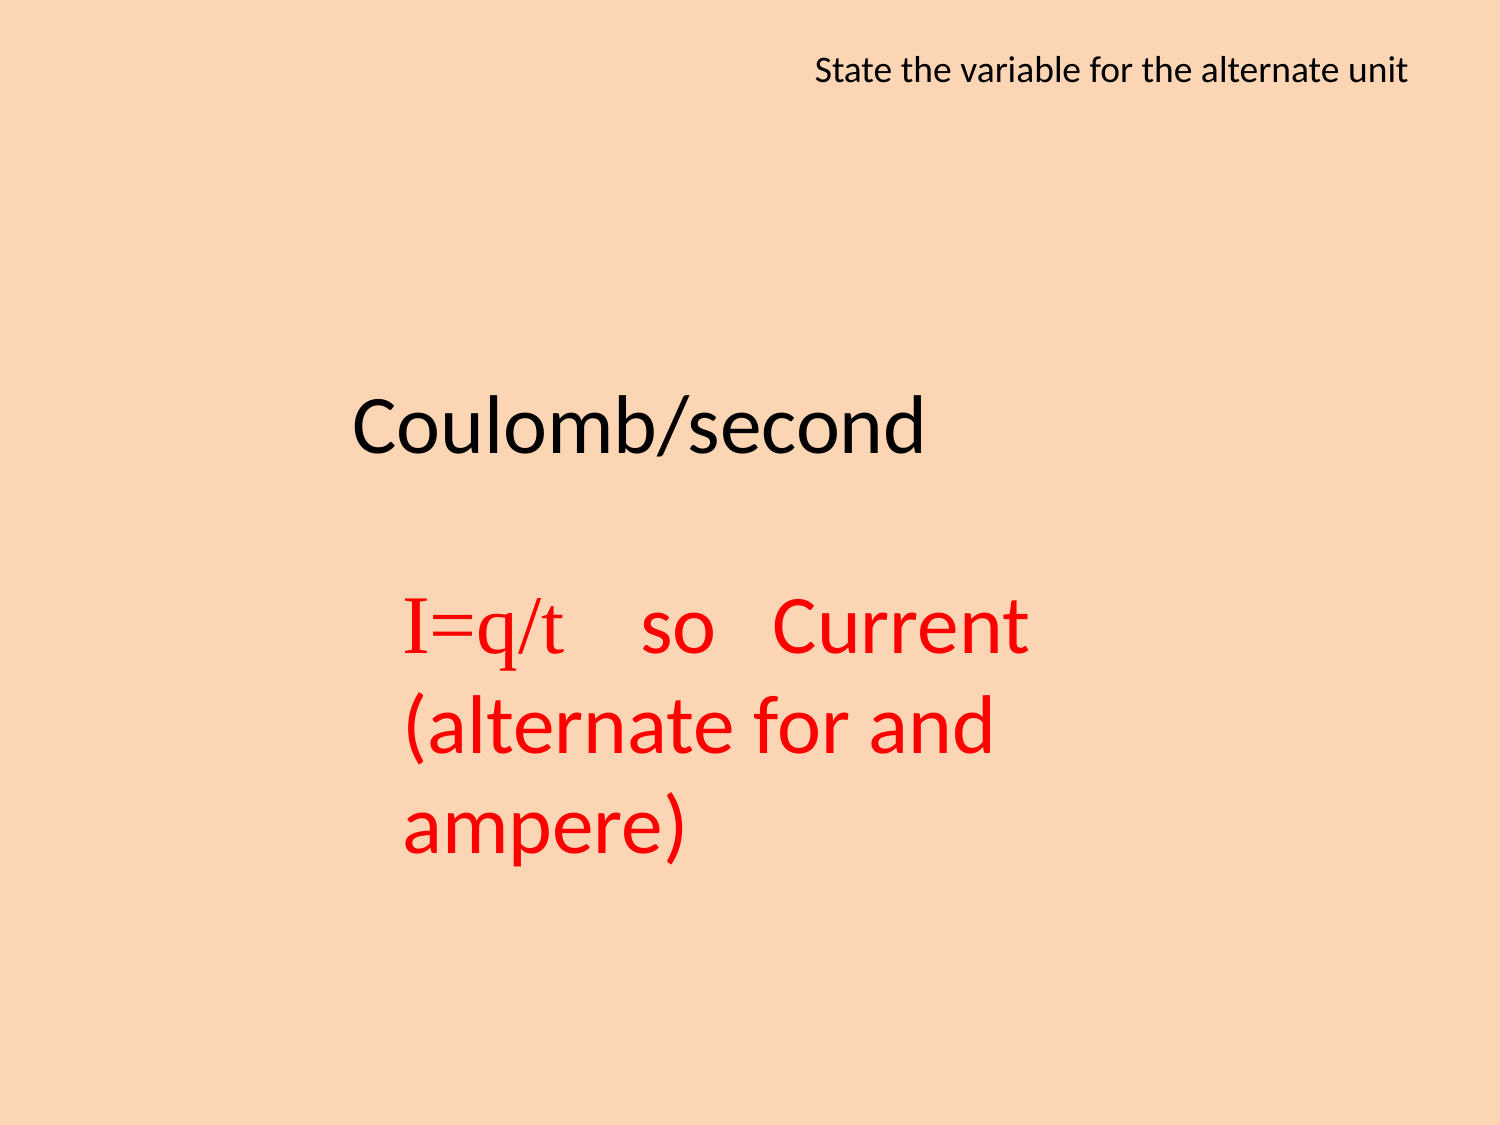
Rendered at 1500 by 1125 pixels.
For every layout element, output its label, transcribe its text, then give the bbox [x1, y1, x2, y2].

text_box Coulomb/second [337, 362, 963, 478]
text_box State the variable for the alternate unit [799, 37, 1463, 98]
text_box I=q/t so Current (alternate for and ampere) [387, 562, 1250, 878]
